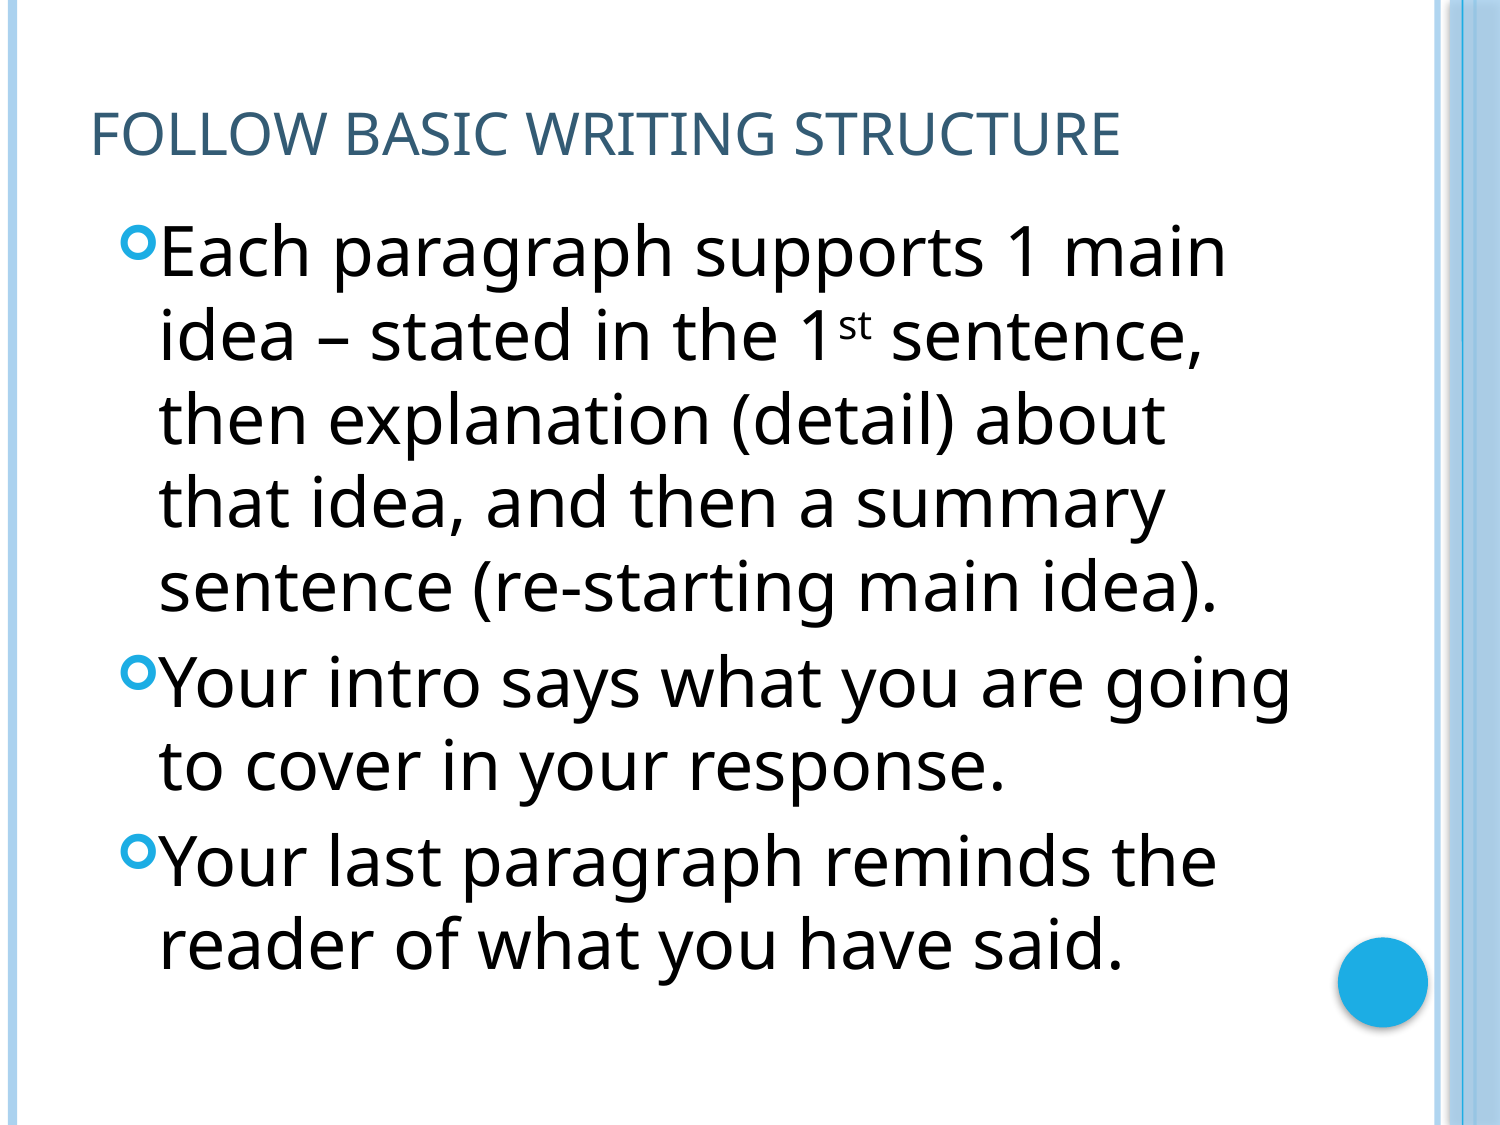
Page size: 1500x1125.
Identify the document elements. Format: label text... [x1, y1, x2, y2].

title Follow basic writing structure [75, 45, 1300, 175]
list Each paragraph supports 1 main idea – stated in the 1st sentence, then explanation (detail) about that idea, and then a summary sentence (re-starting main idea). Your intro says what you are going to cover in your response. Your last paragraph reminds the reader of what you have said. [101, 199, 1327, 1000]
